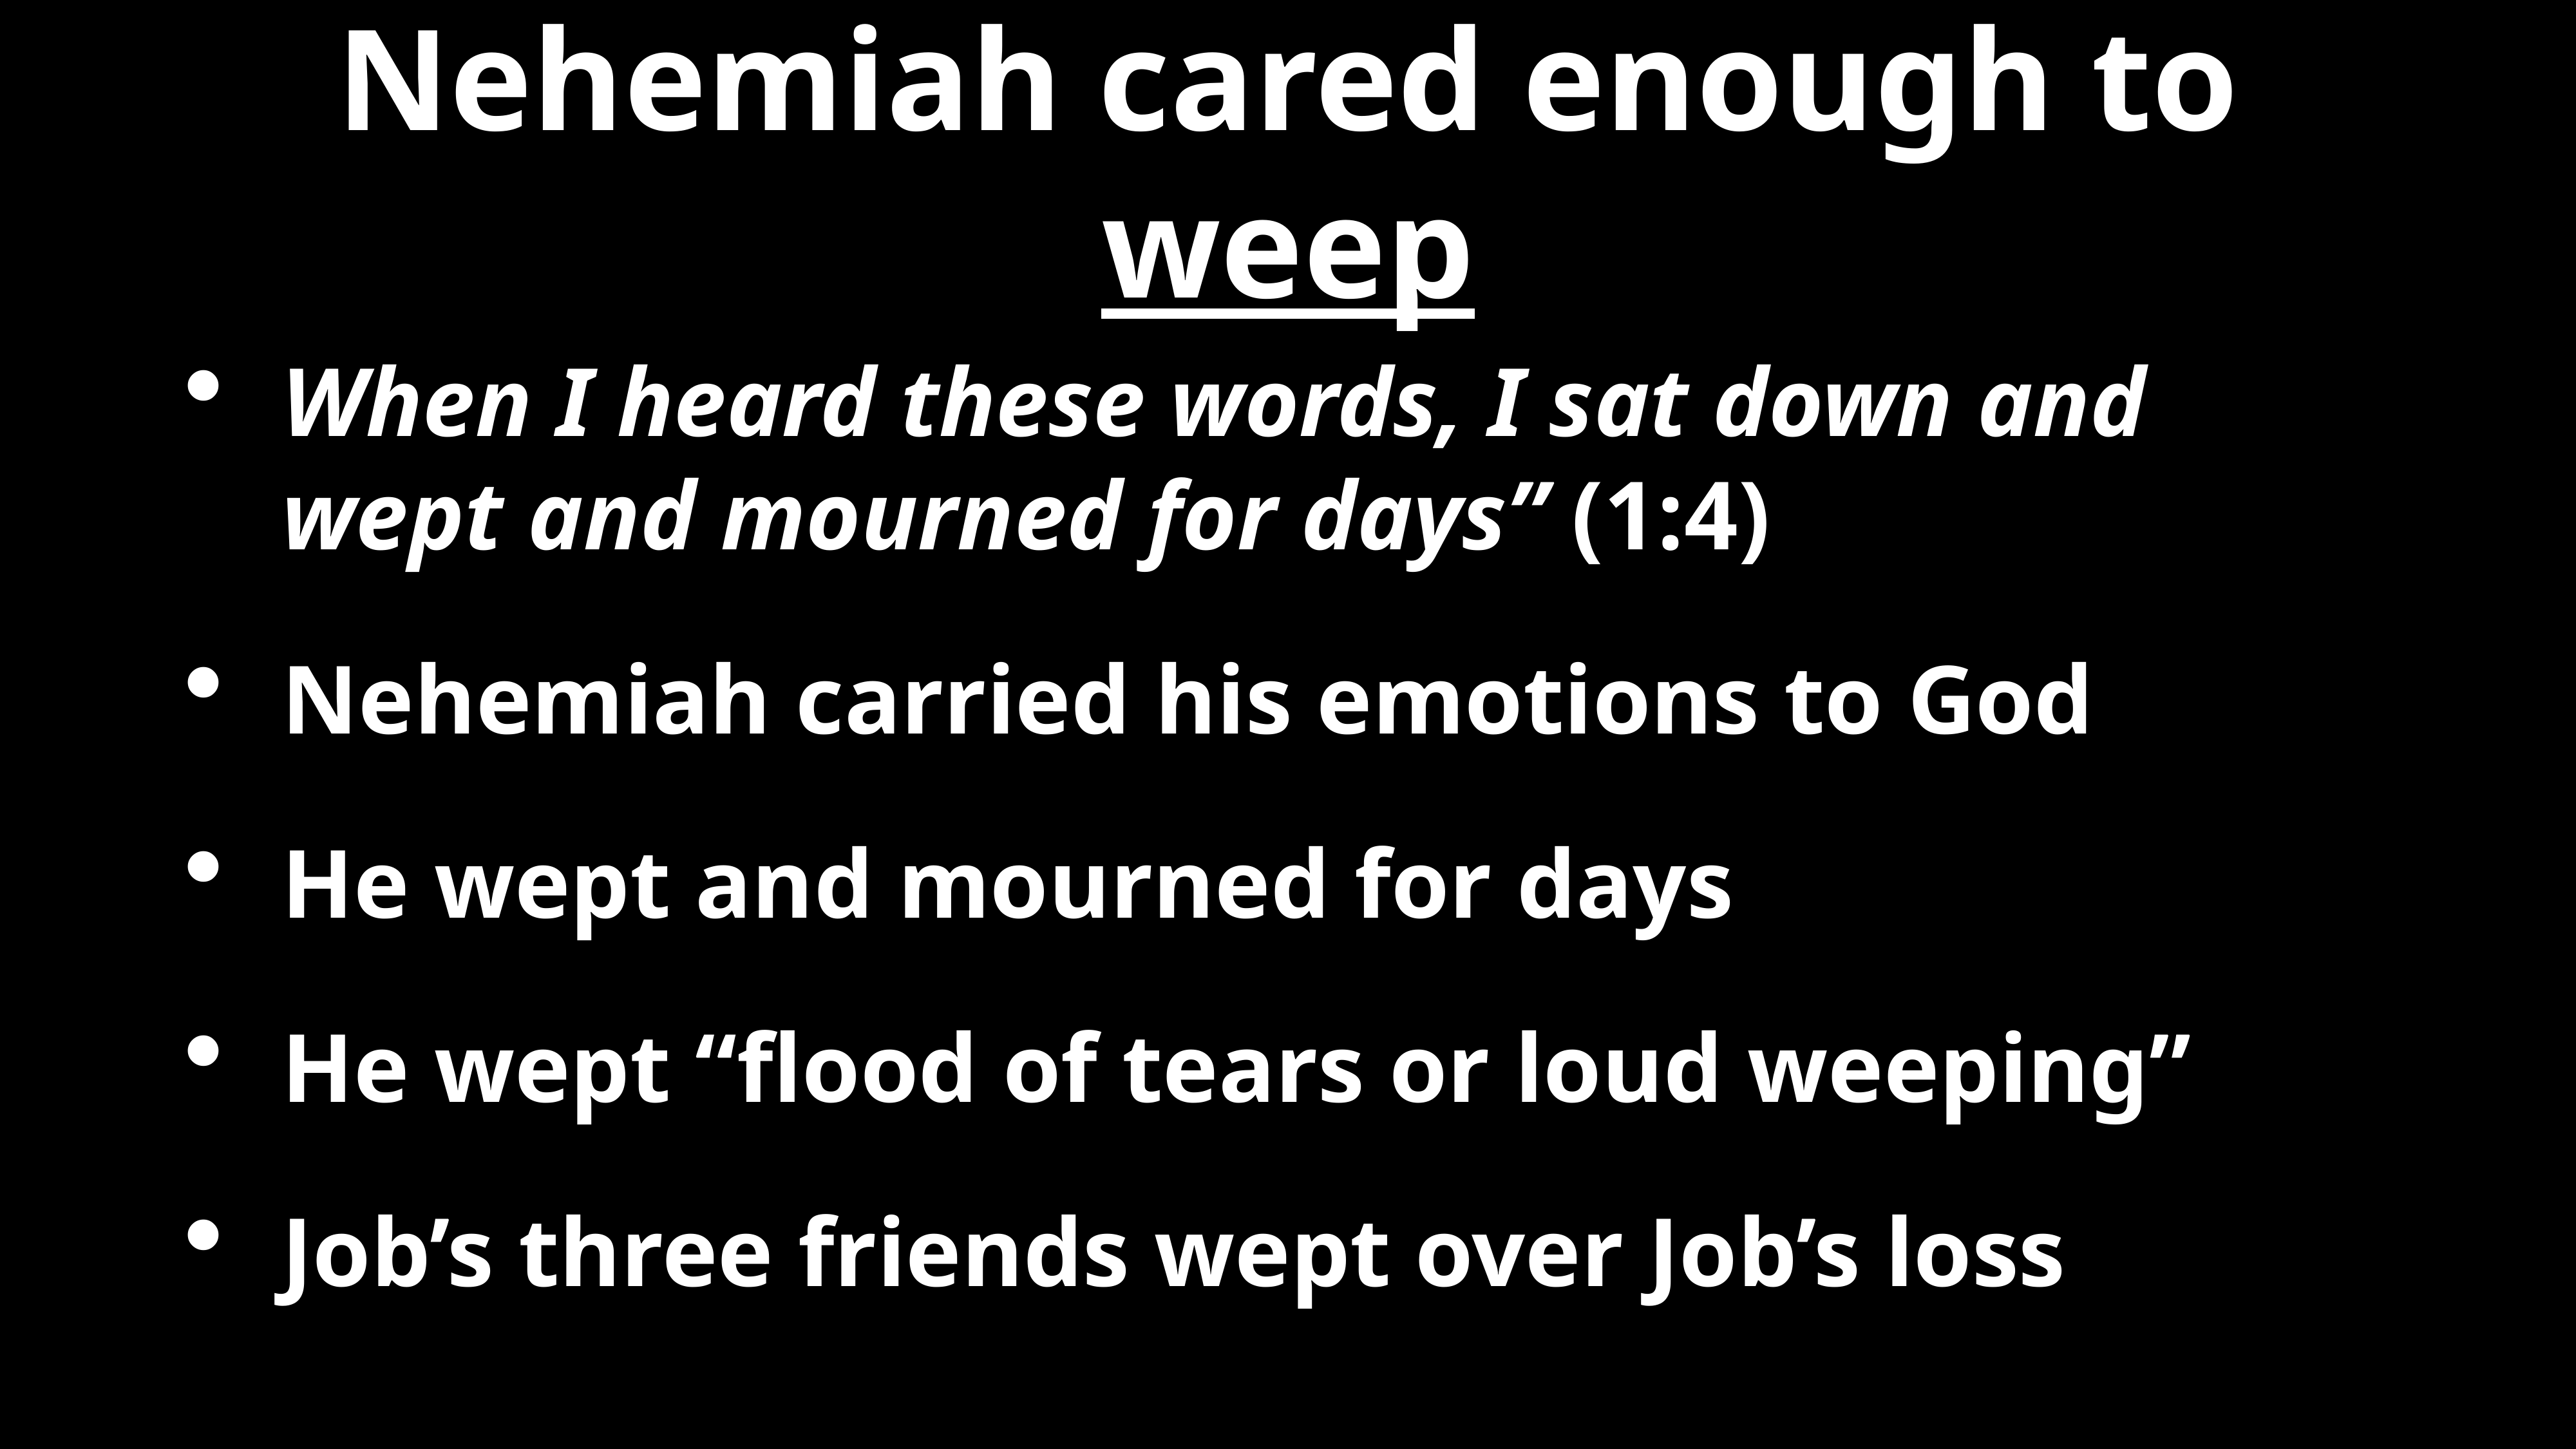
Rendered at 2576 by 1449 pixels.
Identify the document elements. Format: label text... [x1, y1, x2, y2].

title Nehemiah cared enough to weep [178, 37, 2398, 279]
list When I heard these words, I sat down and wept and mourned for days” (1:4) Nehemiah carried his emotions to God He wept and mourned for days He wept “flood of tears or loud weeping” Job’s three friends wept over Job’s loss [178, 332, 2398, 1316]
